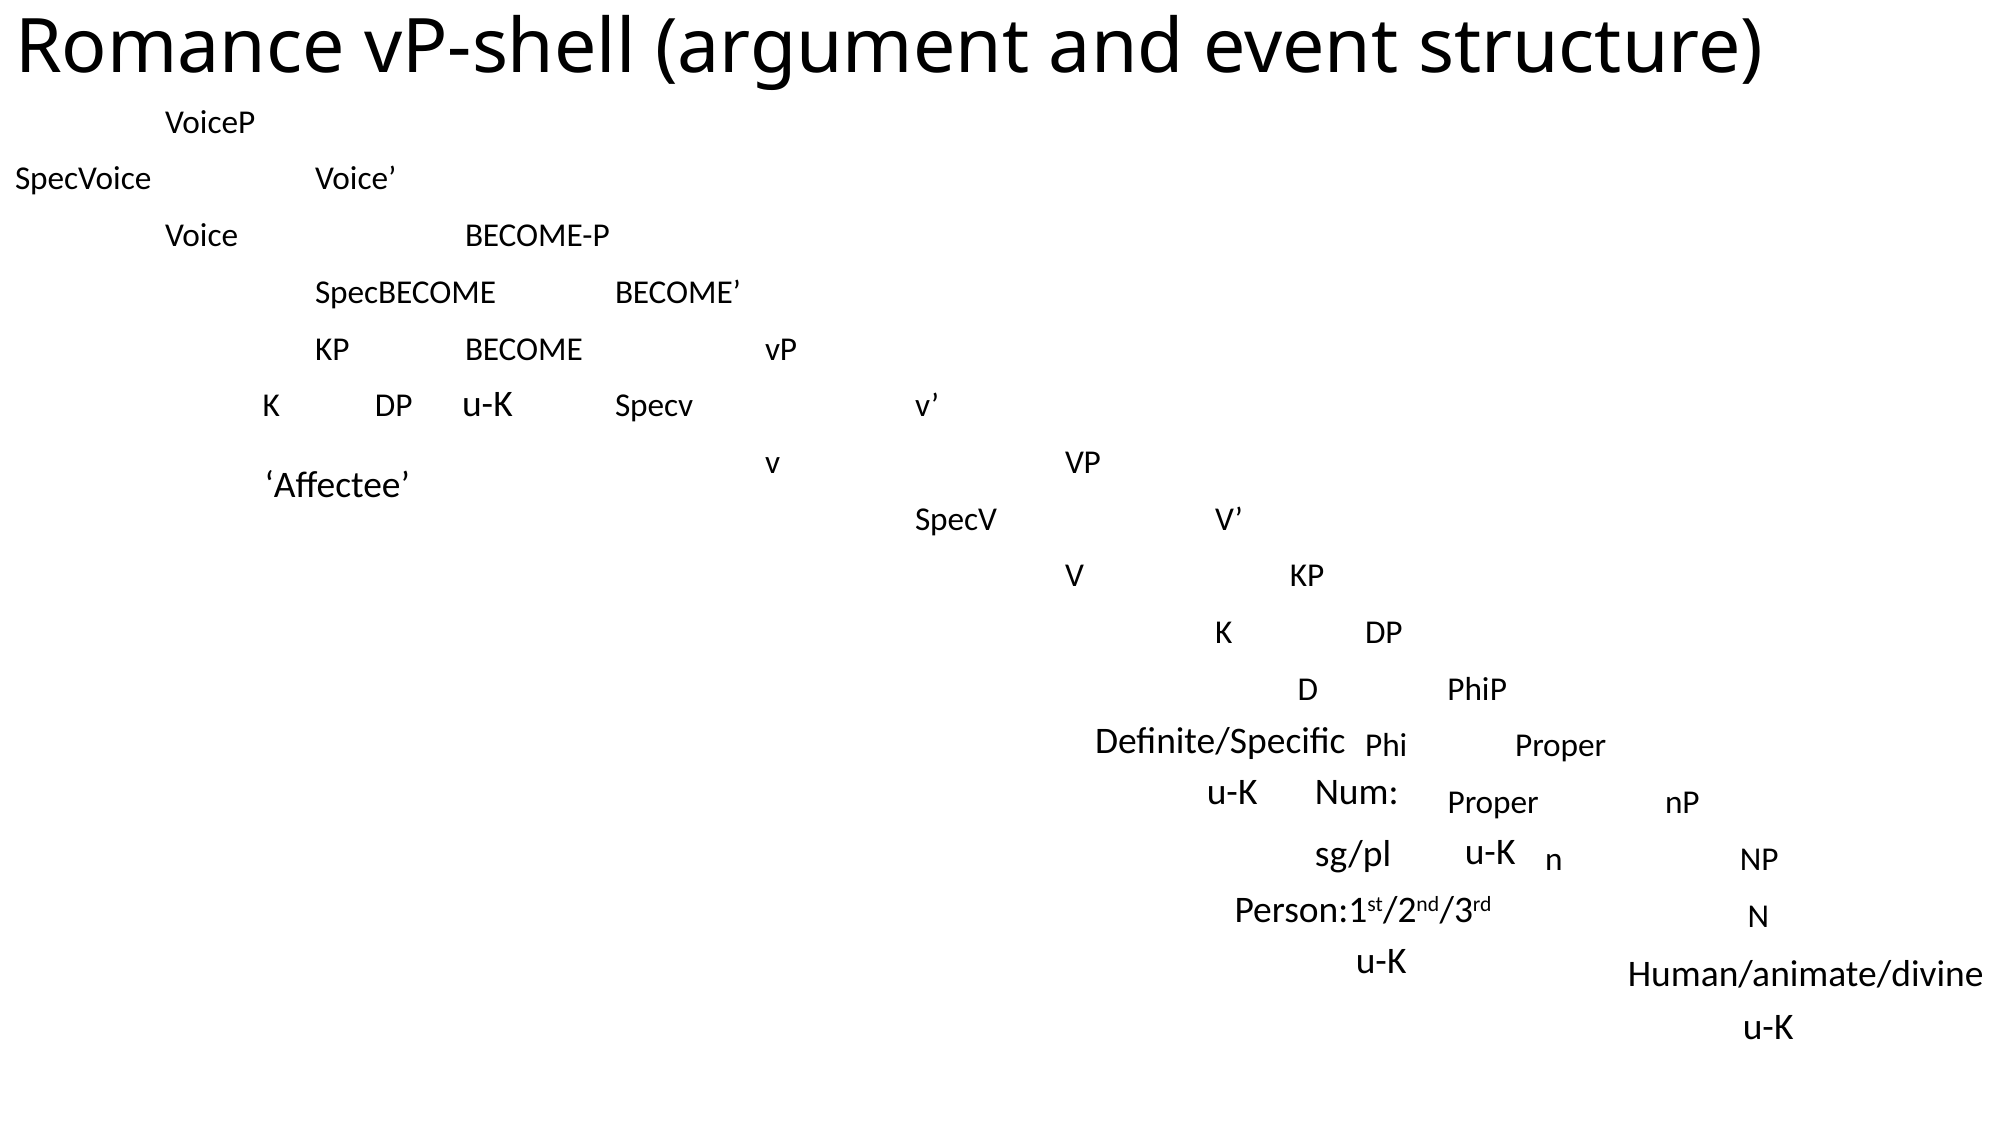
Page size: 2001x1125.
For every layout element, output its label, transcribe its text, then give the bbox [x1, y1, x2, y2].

text_box ‘Affectee’ [249, 452, 447, 513]
list VoiceP SpecVoice Voice’ Voice BECOME-P SpecBECOME BECOME’ KP BECOME vP K DP Specv v’ v VP SpecV V’ V KP K DP D PhiP Phi Proper Proper nP n NP N [0, 97, 2000, 1125]
text_box u-K [1191, 765, 2000, 1125]
title Romance vP-shell (argument and event structure) [0, 0, 2000, 97]
text_box u-K [447, 376, 580, 549]
text_box Definite/Specific [1080, 713, 1377, 817]
